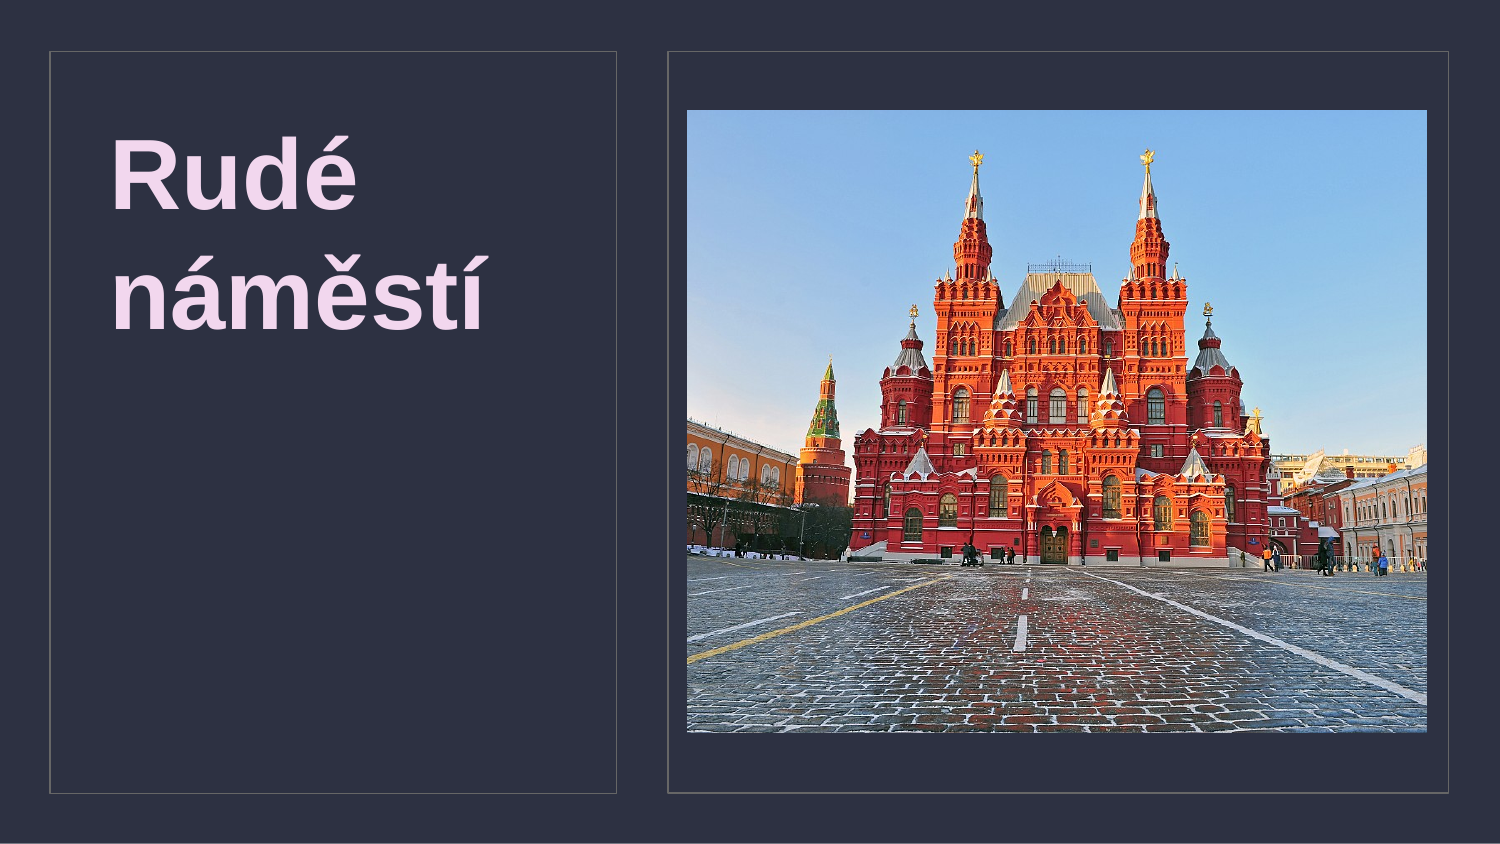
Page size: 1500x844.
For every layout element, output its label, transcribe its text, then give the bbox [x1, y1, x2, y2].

picture [687, 110, 1427, 734]
title Rudé náměstí [94, 94, 573, 751]
